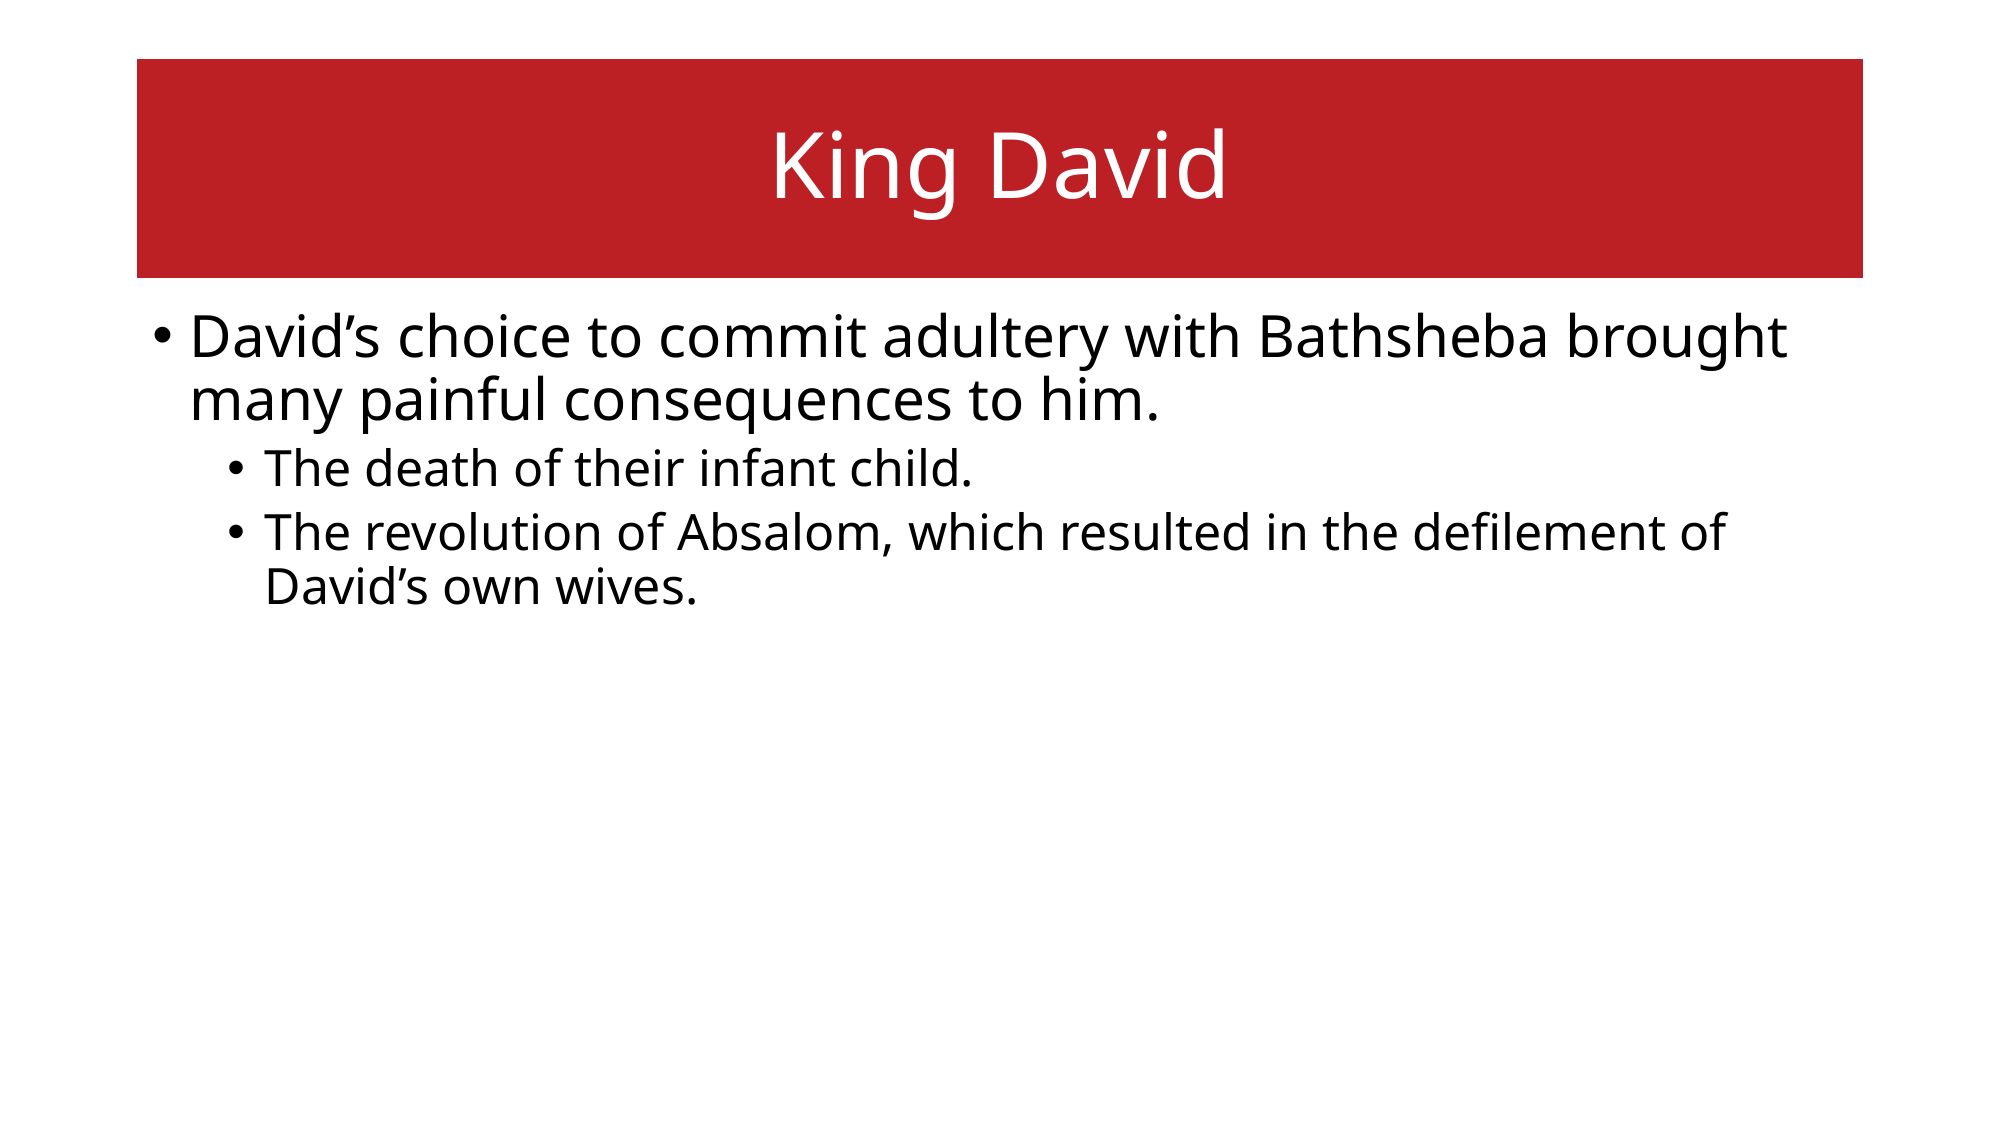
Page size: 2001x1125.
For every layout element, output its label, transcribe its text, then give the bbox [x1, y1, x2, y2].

list David’s choice to commit adultery with Bathsheba brought many painful consequences to him. The death of their infant child. The revolution of Absalom, which resulted in the defilement of David’s own wives. [137, 299, 1863, 1014]
title King David [137, 59, 1863, 278]
